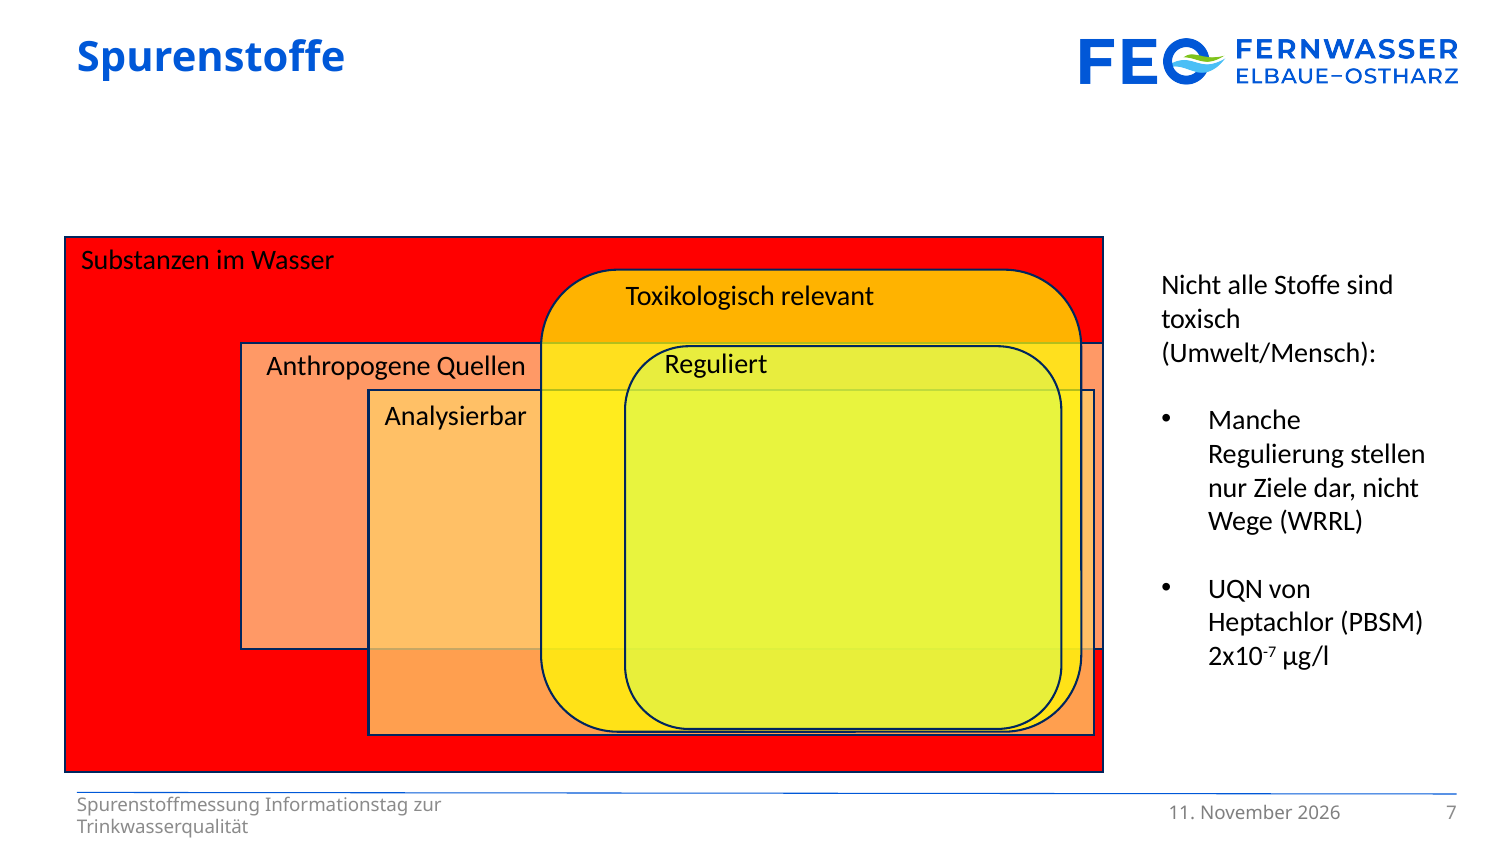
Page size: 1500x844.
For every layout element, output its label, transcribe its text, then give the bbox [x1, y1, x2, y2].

text_box Nicht alle Stoffe sind toxisch (Umwelt/Mensch): Manche Regulierung stellen nur Ziele dar, nicht Wege (WRRL) UQN von Heptachlor (PBSM) 2x10-7 µg/l [1146, 259, 1445, 679]
text_box Anthropogene Quellen [251, 339, 542, 389]
text_box Analysierbar [369, 390, 543, 439]
title Spurenstoffe [76, 35, 1063, 165]
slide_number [1002, 792, 1341, 834]
text_box [367, 389, 1095, 736]
text_box [540, 268, 1083, 733]
picture [1033, 0, 1500, 131]
text_box [64, 236, 1104, 773]
text_box [624, 345, 1063, 731]
text_box [240, 342, 367, 650]
text_box Toxikologisch relevant [610, 269, 890, 319]
text_box [1083, 342, 1104, 650]
text_box Reguliert [649, 337, 783, 387]
text_box Substanzen im Wasser [66, 233, 350, 283]
slide_number 7 [1361, 792, 1457, 834]
footer Spurenstoffmessung Informationstag zur Trinkwasserqualität [76, 793, 605, 836]
